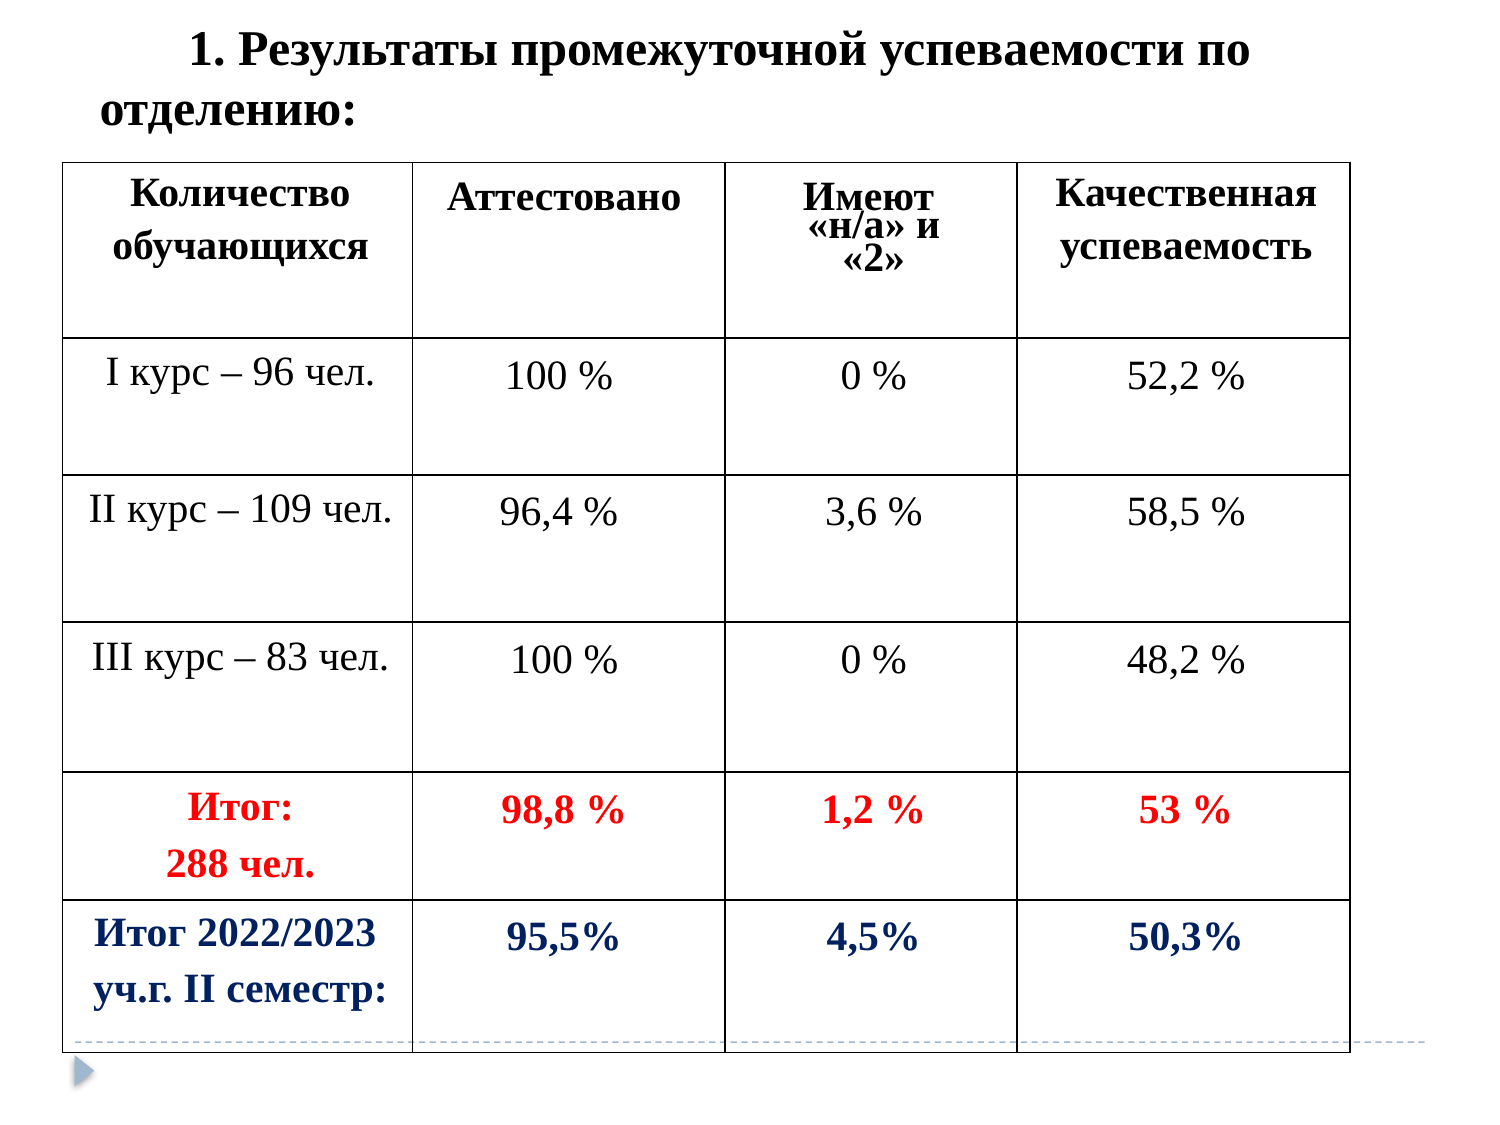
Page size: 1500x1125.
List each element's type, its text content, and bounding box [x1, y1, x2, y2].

table_cell 96,4 % [413, 476, 724, 621]
table_header Количество обучающихся [63, 163, 412, 337]
table_cell 1,2 % [726, 773, 1016, 899]
table_cell 0 % [726, 623, 1016, 771]
table_cell 58,5 % [1018, 476, 1349, 621]
table_cell 52,2 % [1018, 339, 1349, 474]
table_cell II курс – 109 чел. [63, 476, 412, 621]
table_header Имеют «н/а» и «2» [726, 163, 1016, 337]
table_cell 100 % [413, 339, 724, 474]
table_cell 0 % [726, 339, 1016, 474]
table_cell 50,3% [1018, 901, 1349, 1052]
table_cell 98,8 % [413, 773, 724, 899]
table_cell I курс – 96 чел. [63, 339, 412, 474]
table_cell 100 % [413, 623, 724, 771]
text_box 1. Результаты промежуточной успеваемости по отделению: [84, 38, 1449, 158]
table_cell 4,5% [726, 901, 1016, 1052]
table_header Качественная успеваемость [1018, 163, 1349, 337]
table_cell 3,6 % [726, 476, 1016, 621]
table_cell Итог: 288 чел. [63, 773, 412, 899]
table_cell Итог 2022/2023 уч.г. II семестр: [63, 901, 412, 1052]
table_cell 53 % [1018, 773, 1349, 899]
table_header Аттестовано [413, 163, 724, 337]
table_cell III курс – 83 чел. [63, 623, 412, 771]
table_cell 95,5% [413, 901, 724, 1052]
table_cell 48,2 % [1018, 623, 1349, 771]
